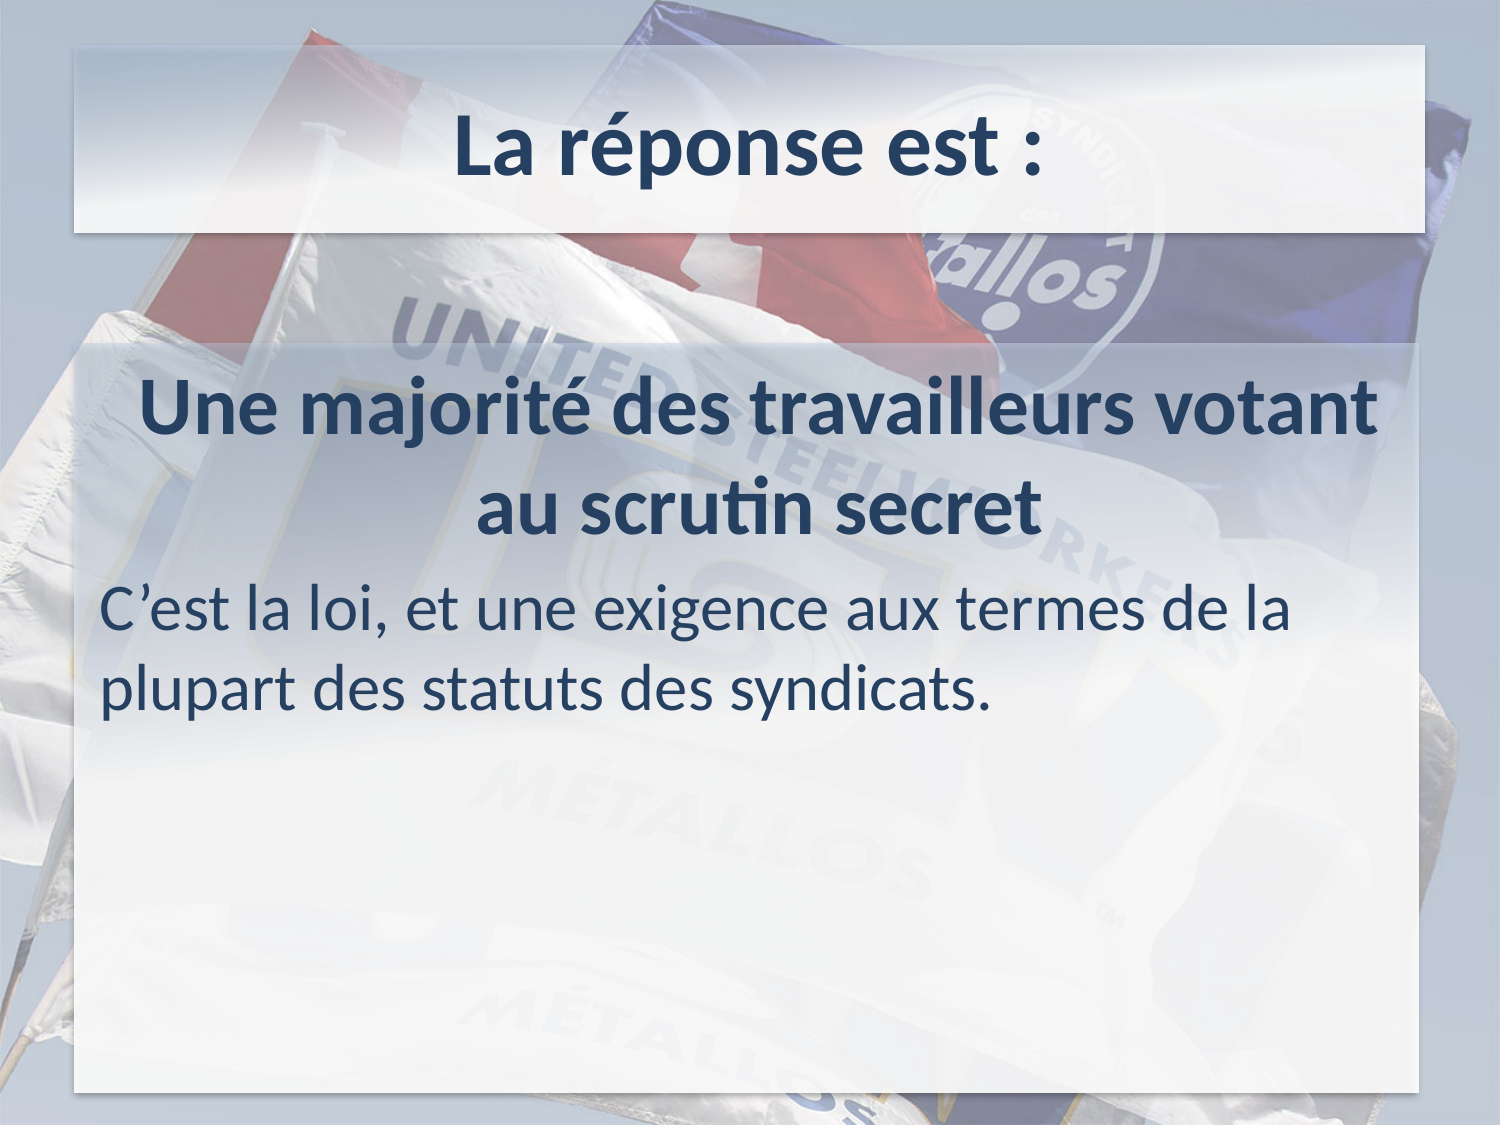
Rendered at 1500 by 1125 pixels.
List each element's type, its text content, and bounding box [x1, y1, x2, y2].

list Une majorité des travailleurs votant au scrutin secret C’est la loi, et une exigence aux termes de la plupart des statuts des syndicats. [84, 343, 1435, 1086]
title La réponse est : [75, 45, 1425, 233]
picture [0, 0, 1500, 1125]
